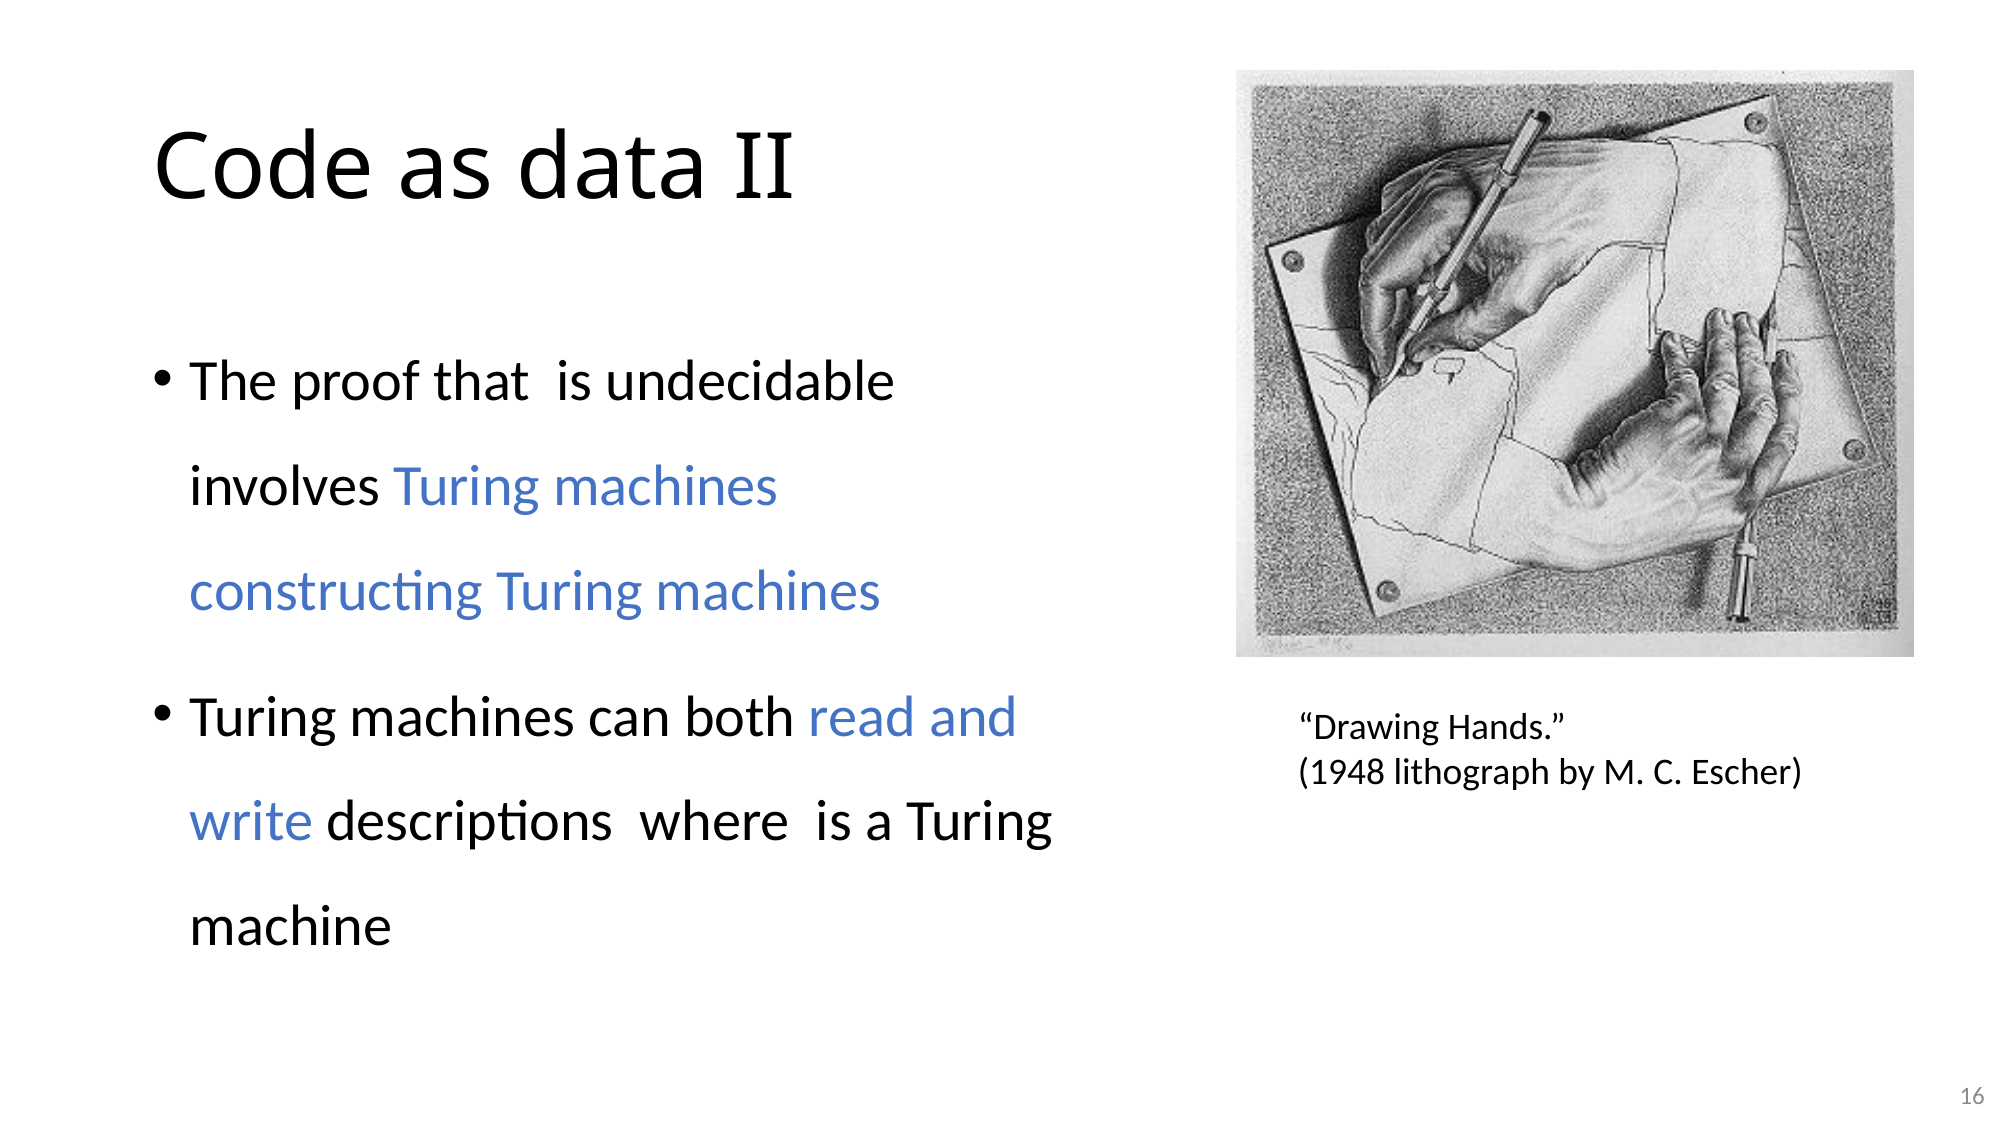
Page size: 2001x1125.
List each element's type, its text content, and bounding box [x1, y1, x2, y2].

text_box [1236, 70, 1914, 801]
slide_number 16 [1550, 1064, 2000, 1125]
title Code as data II [137, 59, 1863, 278]
